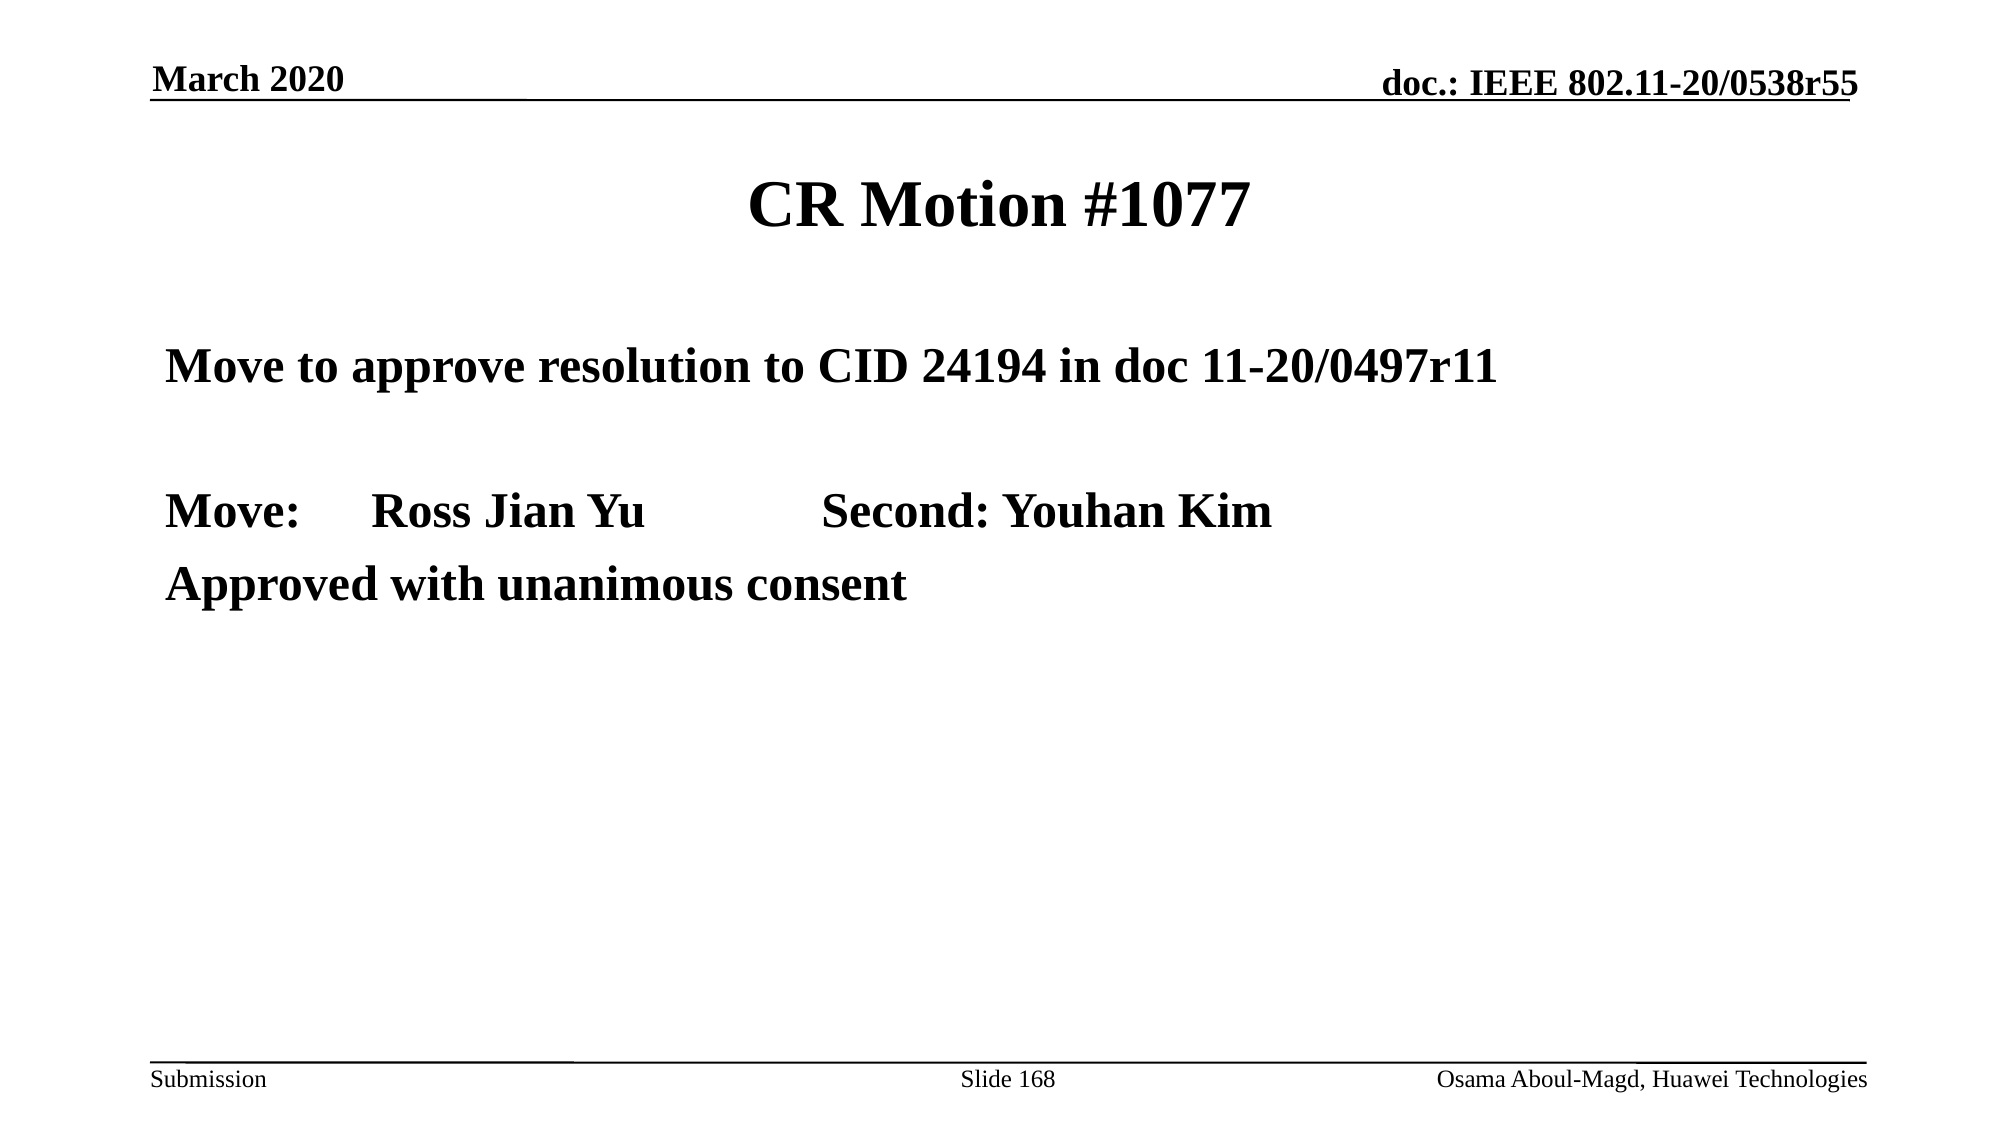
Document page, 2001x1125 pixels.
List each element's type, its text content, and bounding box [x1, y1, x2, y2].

title CR Motion #1077 [149, 112, 1850, 288]
footer Osama Aboul-Magd, Huawei Technologies [1171, 1061, 1869, 1093]
slide_number Slide 168 [950, 1061, 1067, 1123]
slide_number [152, 54, 563, 100]
list Move to approve resolution to CID 24194 in doc 11-20/0497r11 Move: Ross Jian Yu Second: Youhan Kim Approved with unanimous consent [149, 324, 1850, 1000]
